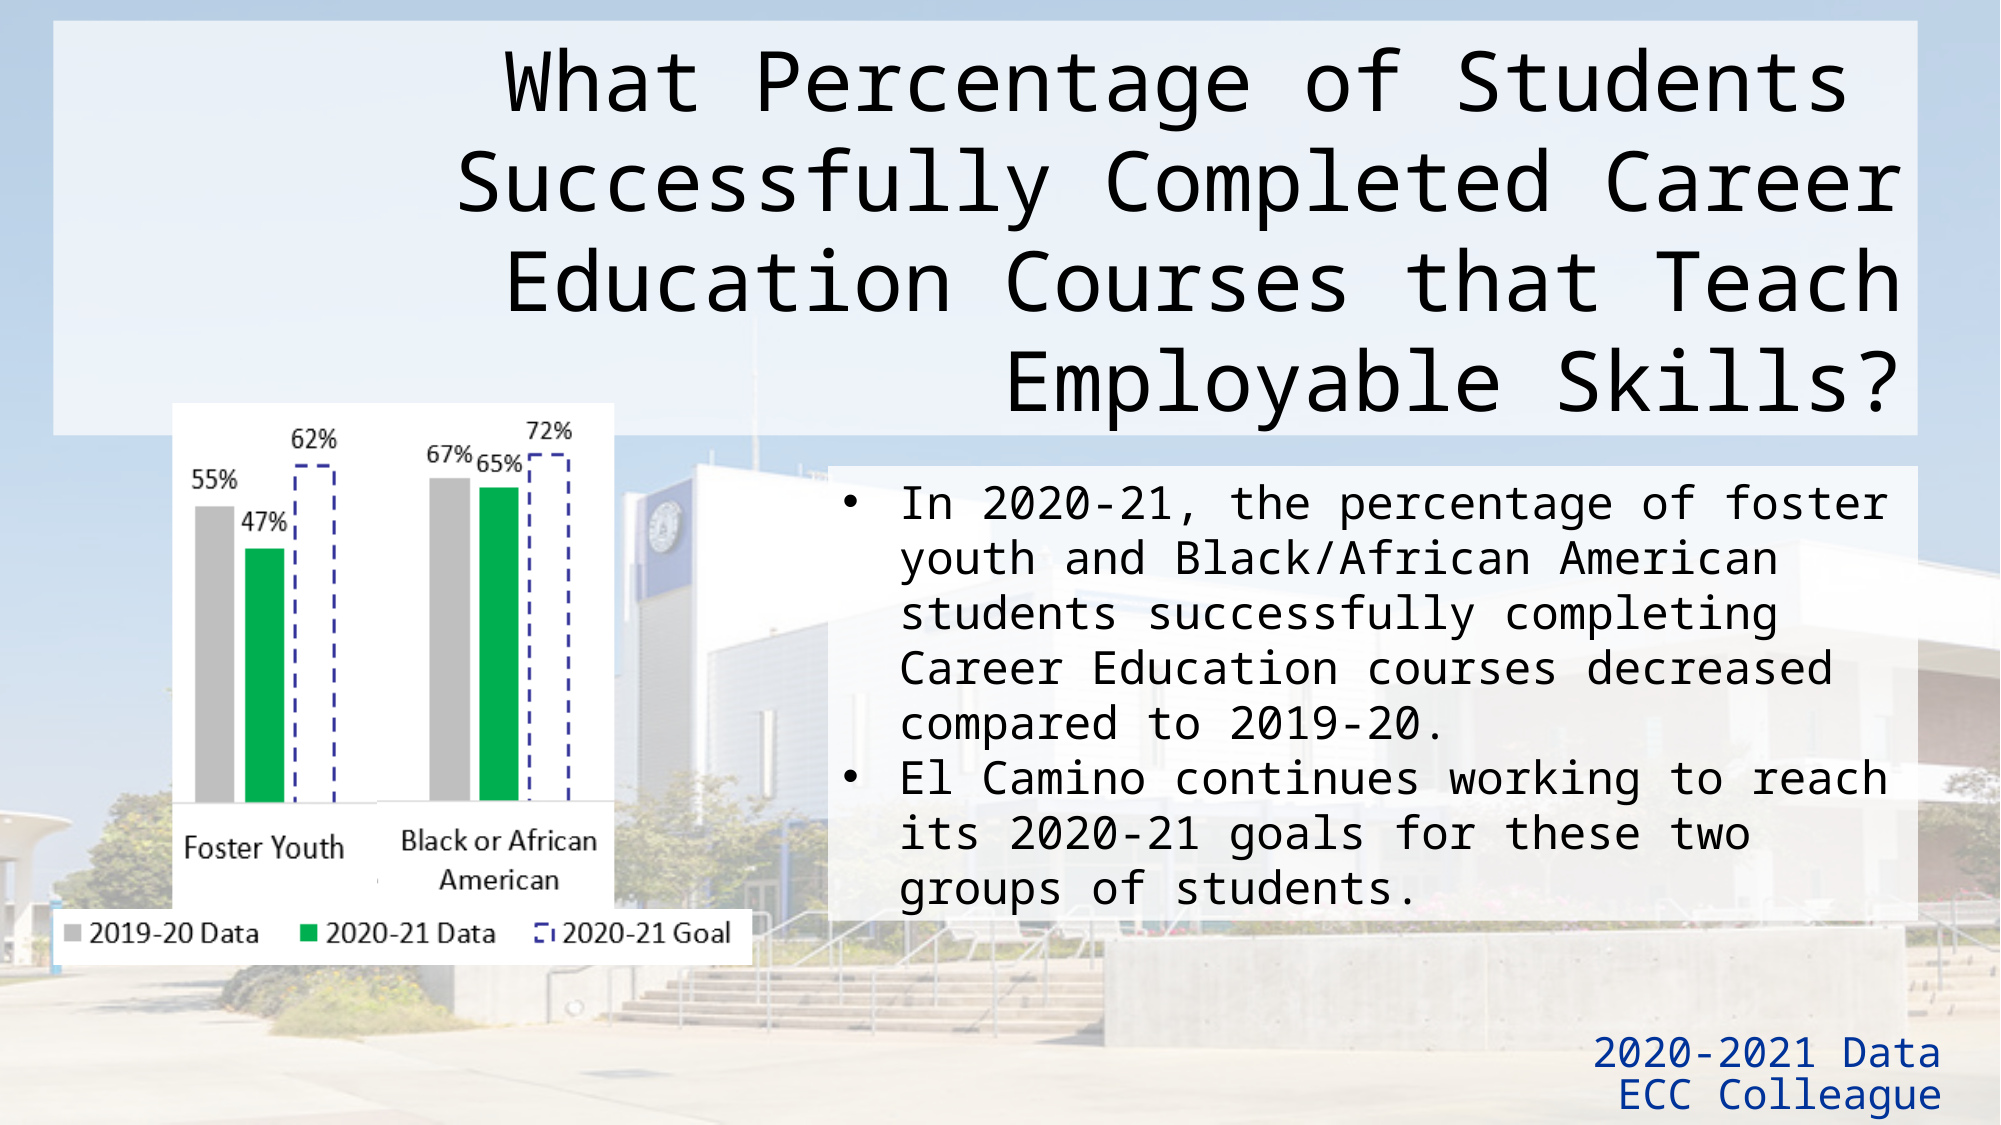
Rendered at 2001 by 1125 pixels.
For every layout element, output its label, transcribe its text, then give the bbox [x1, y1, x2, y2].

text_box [53, 403, 1918, 965]
text_box 2020-2021 Data ECC Colleague [1257, 1026, 1958, 1125]
text_box What Percentage of Students Successfully Completed Career Education Courses that Teach Employable Skills? [53, 20, 1918, 403]
